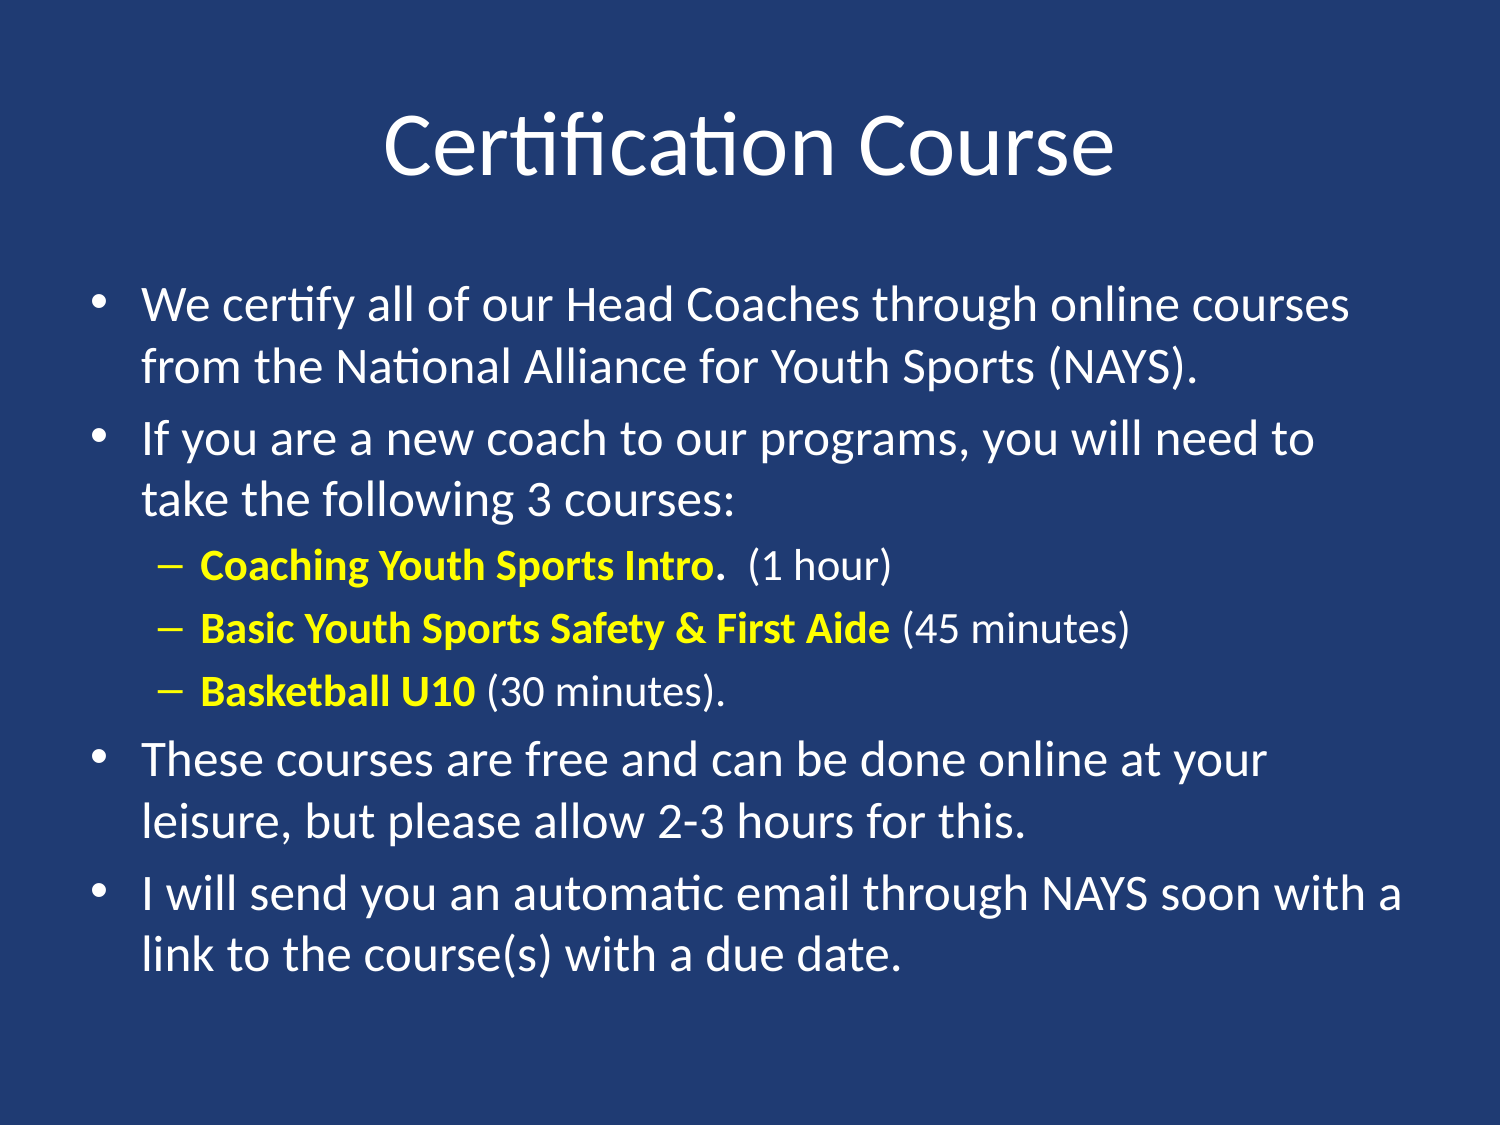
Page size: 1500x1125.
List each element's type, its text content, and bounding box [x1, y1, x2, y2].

title Certification Course [75, 45, 1425, 233]
list We certify all of our Head Coaches through online courses from the National Alliance for Youth Sports (NAYS). If you are a new coach to our programs, you will need to take the following 3 courses: Coaching Youth Sports Intro. (1 hour) Basic Youth Sports Safety & First Aide (45 minutes) Basketball U10 (30 minutes). These courses are free and can be done online at your leisure, but please allow 2-3 hours for this. I will send you an automatic email through NAYS soon with a link to the course(s) with a due date. [75, 262, 1425, 1005]
